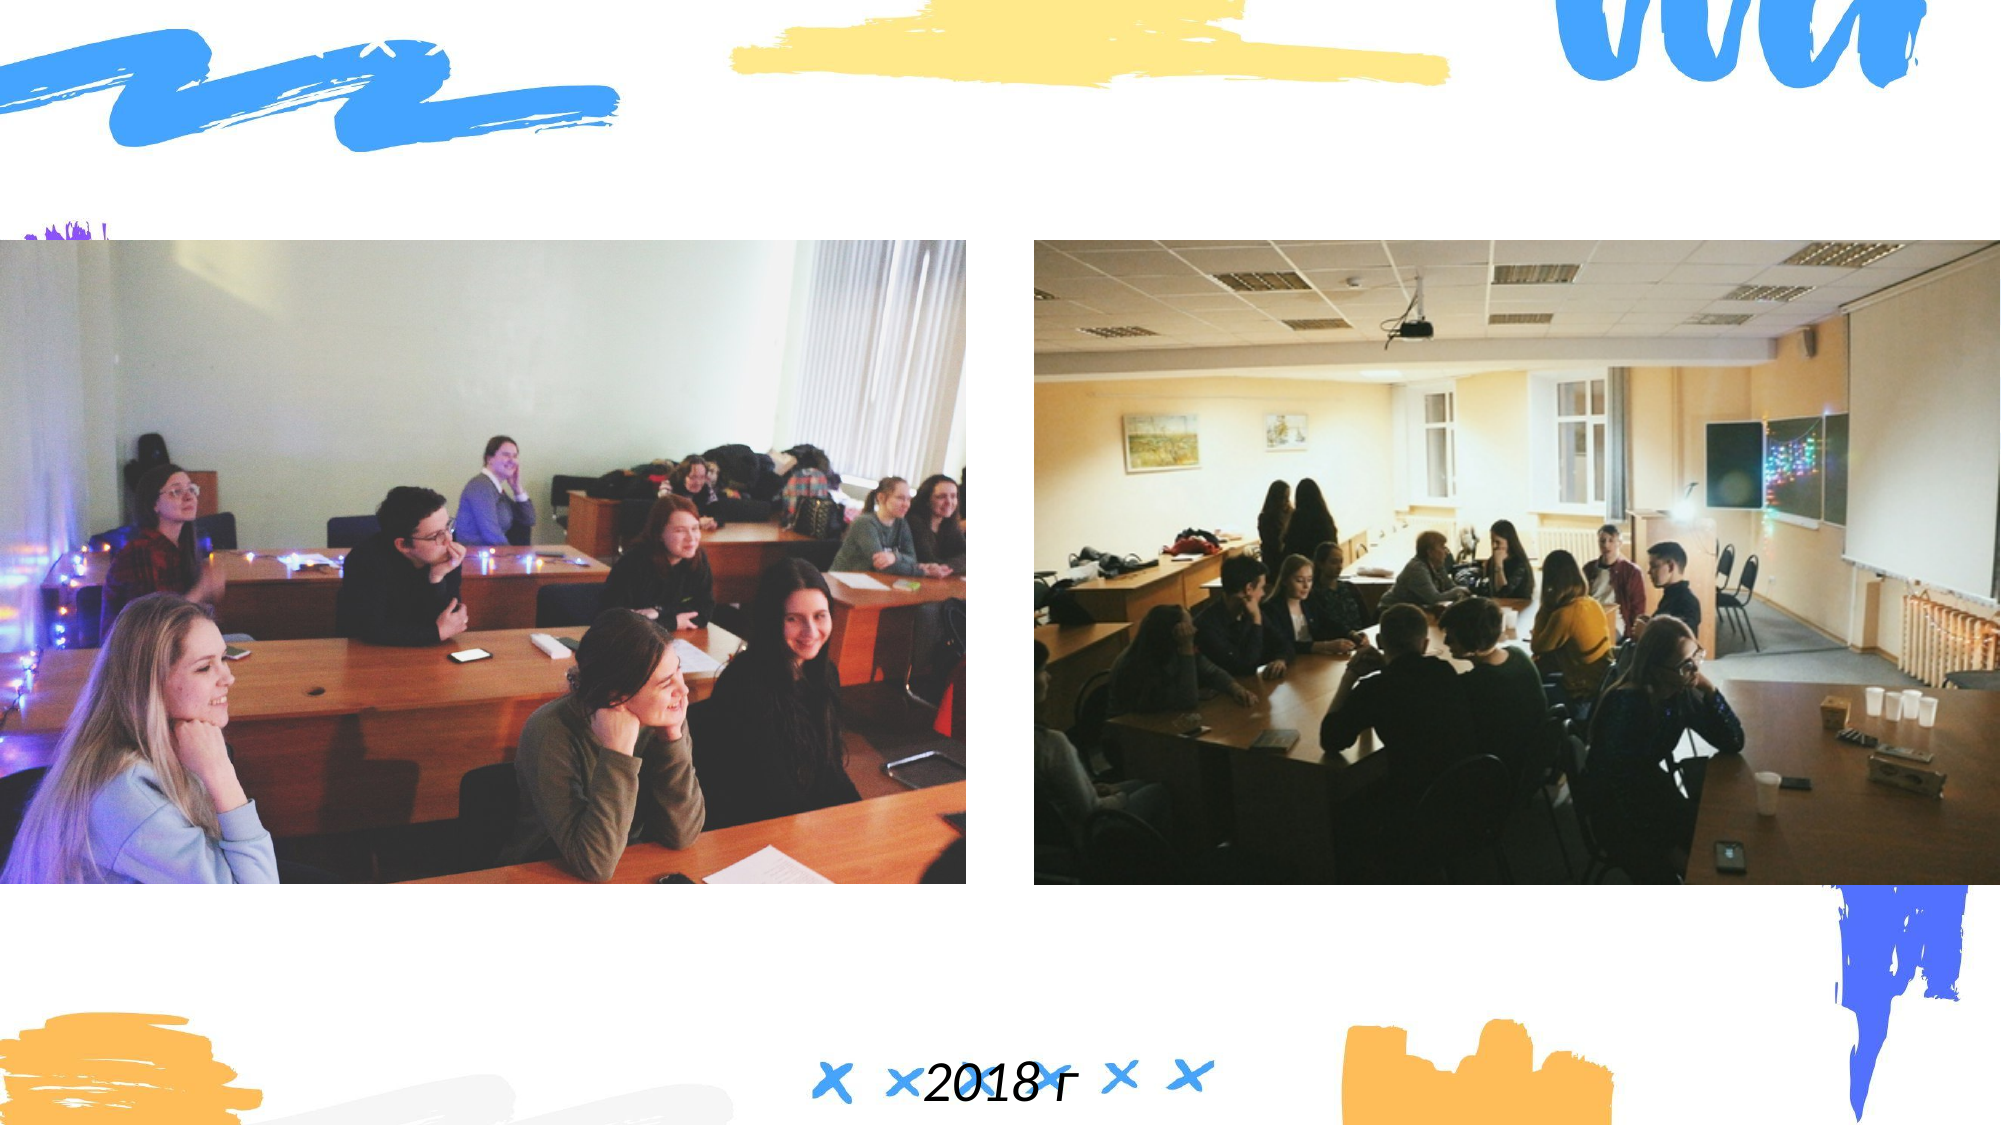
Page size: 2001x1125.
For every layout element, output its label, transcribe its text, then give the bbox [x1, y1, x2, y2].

text_box 2018 г [739, 1035, 1261, 1125]
picture [0, 0, 2001, 1125]
